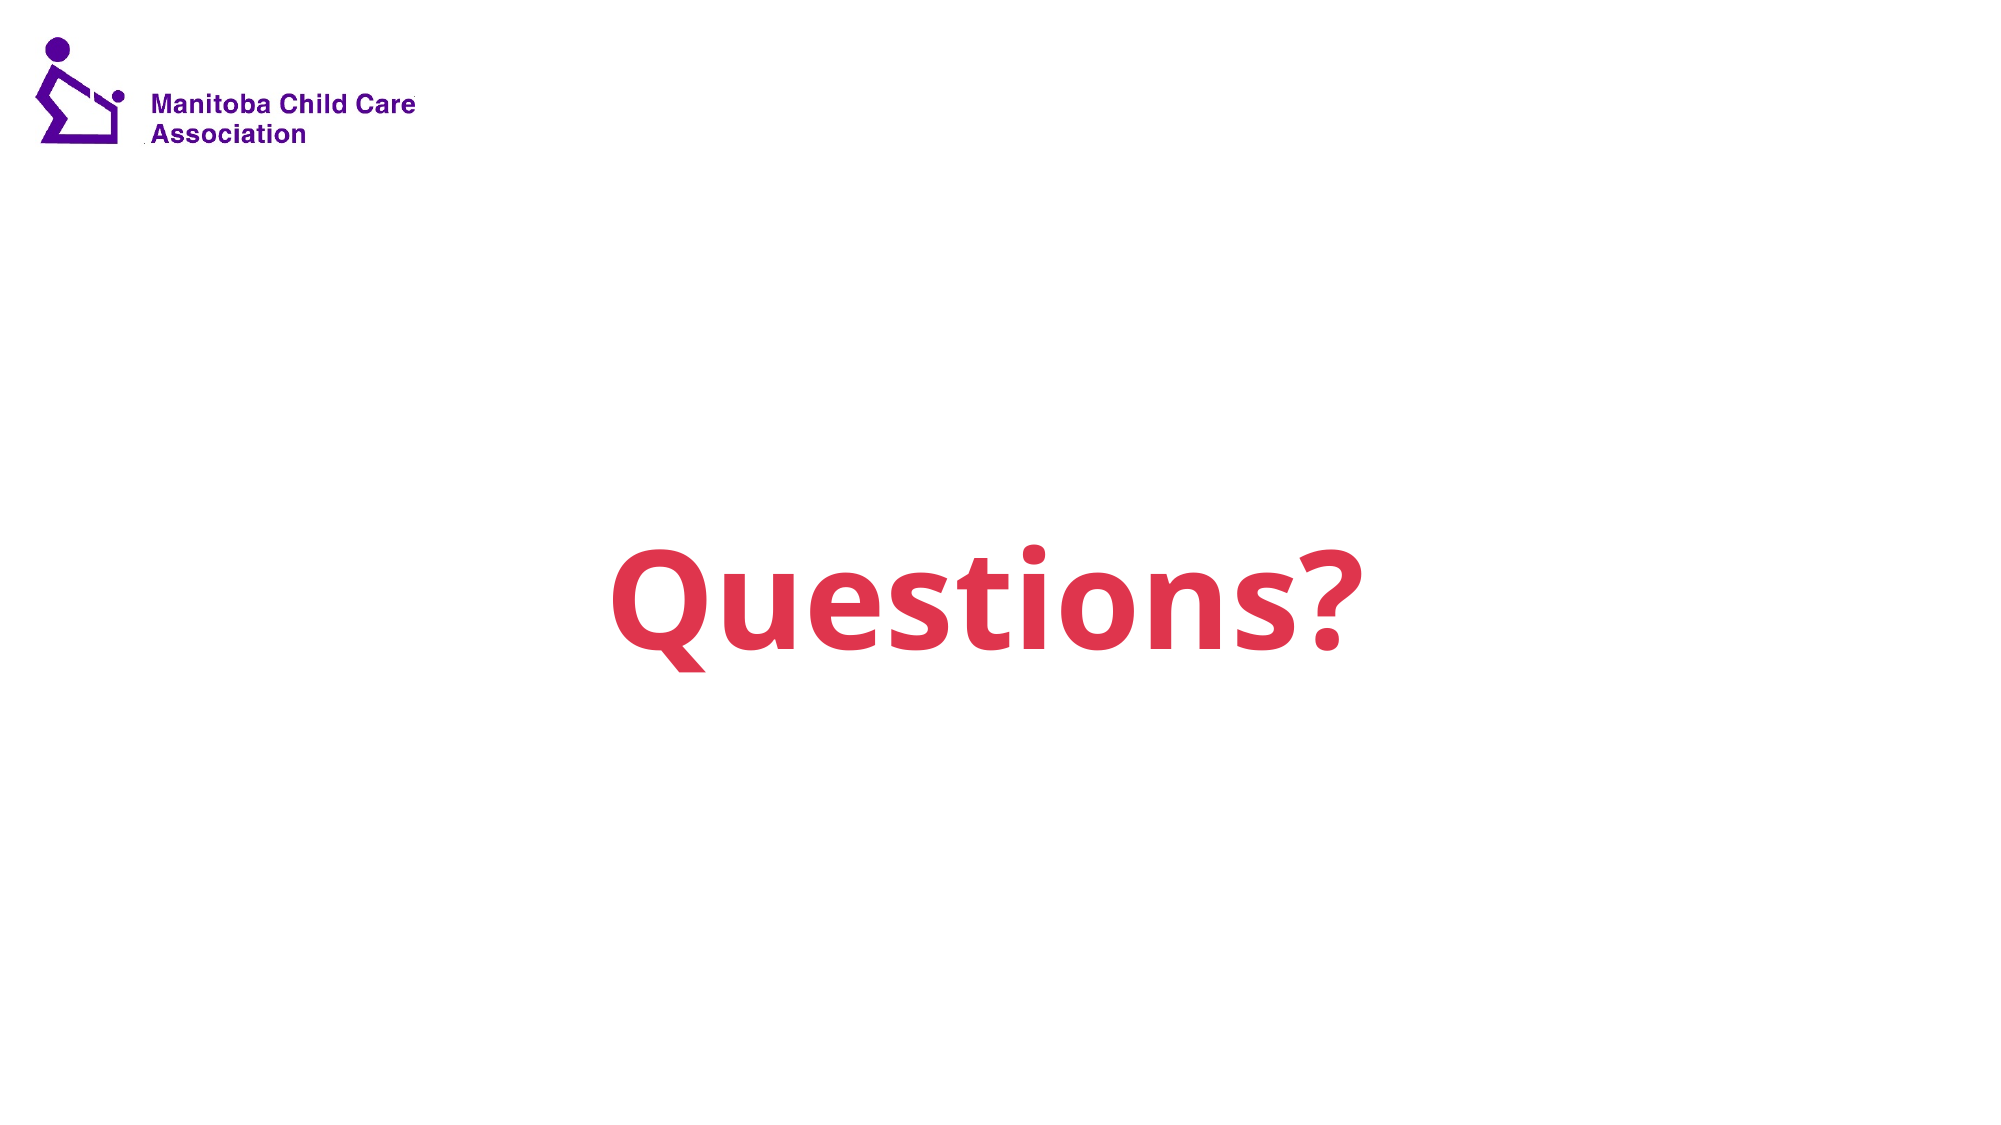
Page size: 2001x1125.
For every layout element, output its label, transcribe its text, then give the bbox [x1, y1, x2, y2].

title Questions? [140, 343, 1866, 866]
picture [35, 37, 415, 156]
